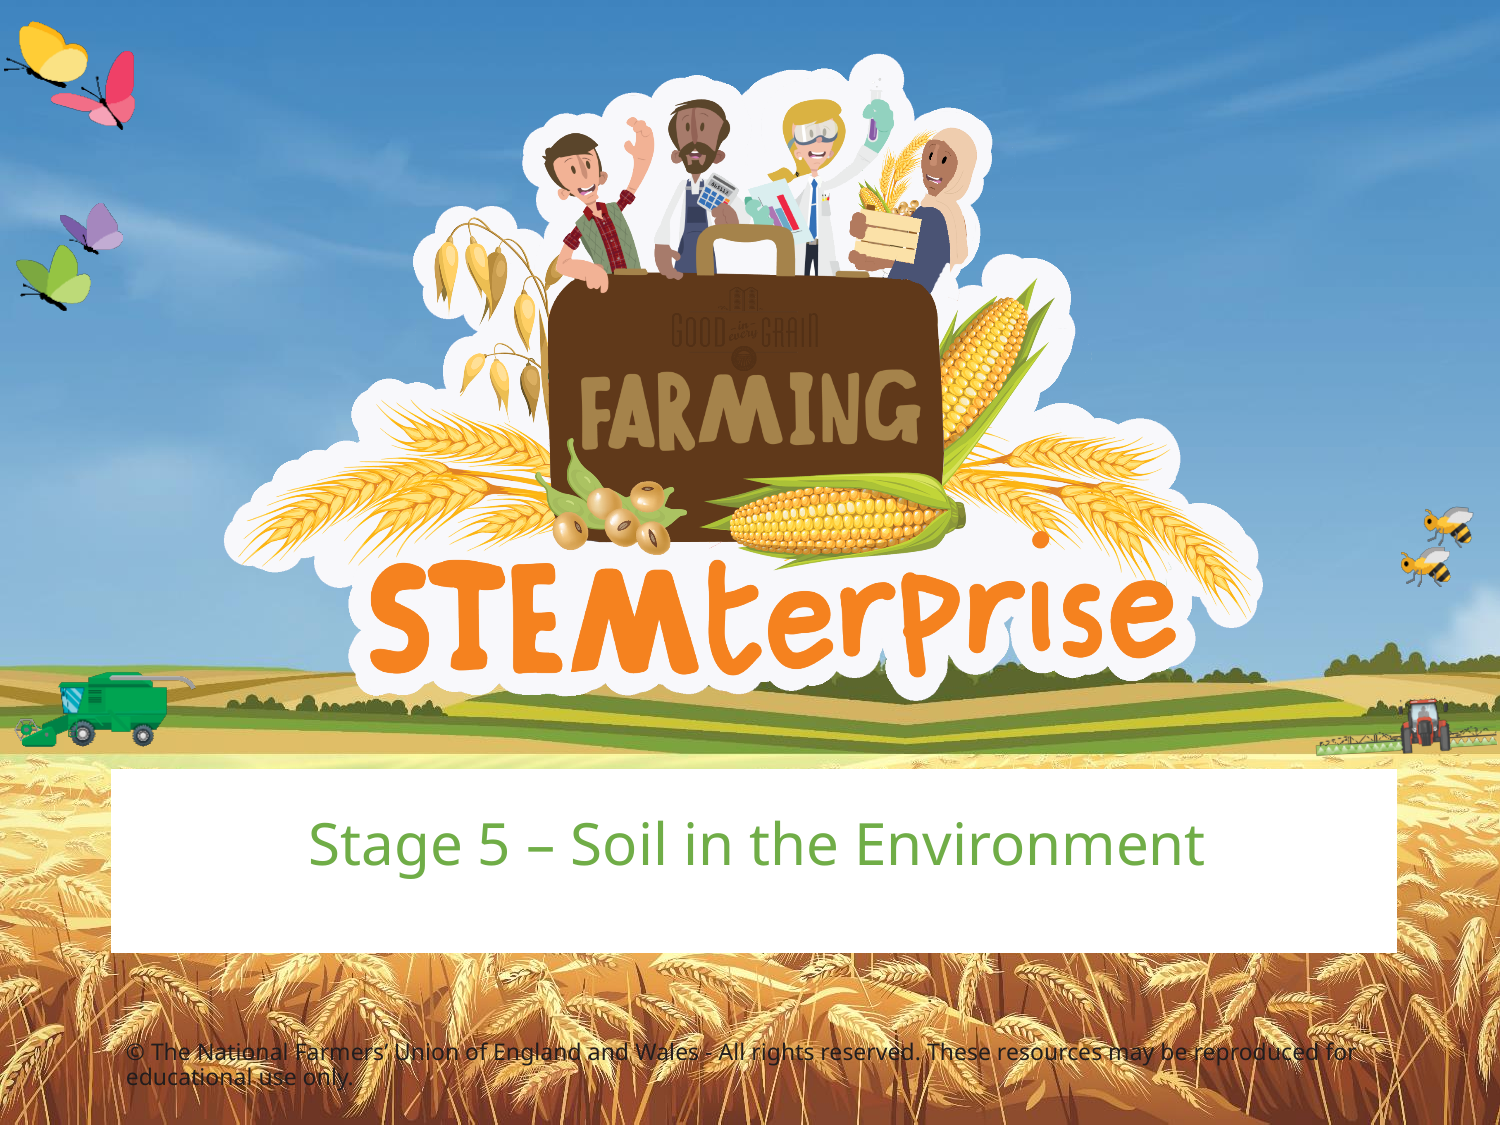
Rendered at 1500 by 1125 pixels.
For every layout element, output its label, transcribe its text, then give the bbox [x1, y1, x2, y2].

list © The National Farmers’ Union of England and Wales - All rights reserved. These resources may be reproduced for educational use only. [110, 985, 1456, 1088]
list Stage 5 – Soil in the Environment [135, 807, 1380, 939]
picture [0, 0, 1500, 1125]
